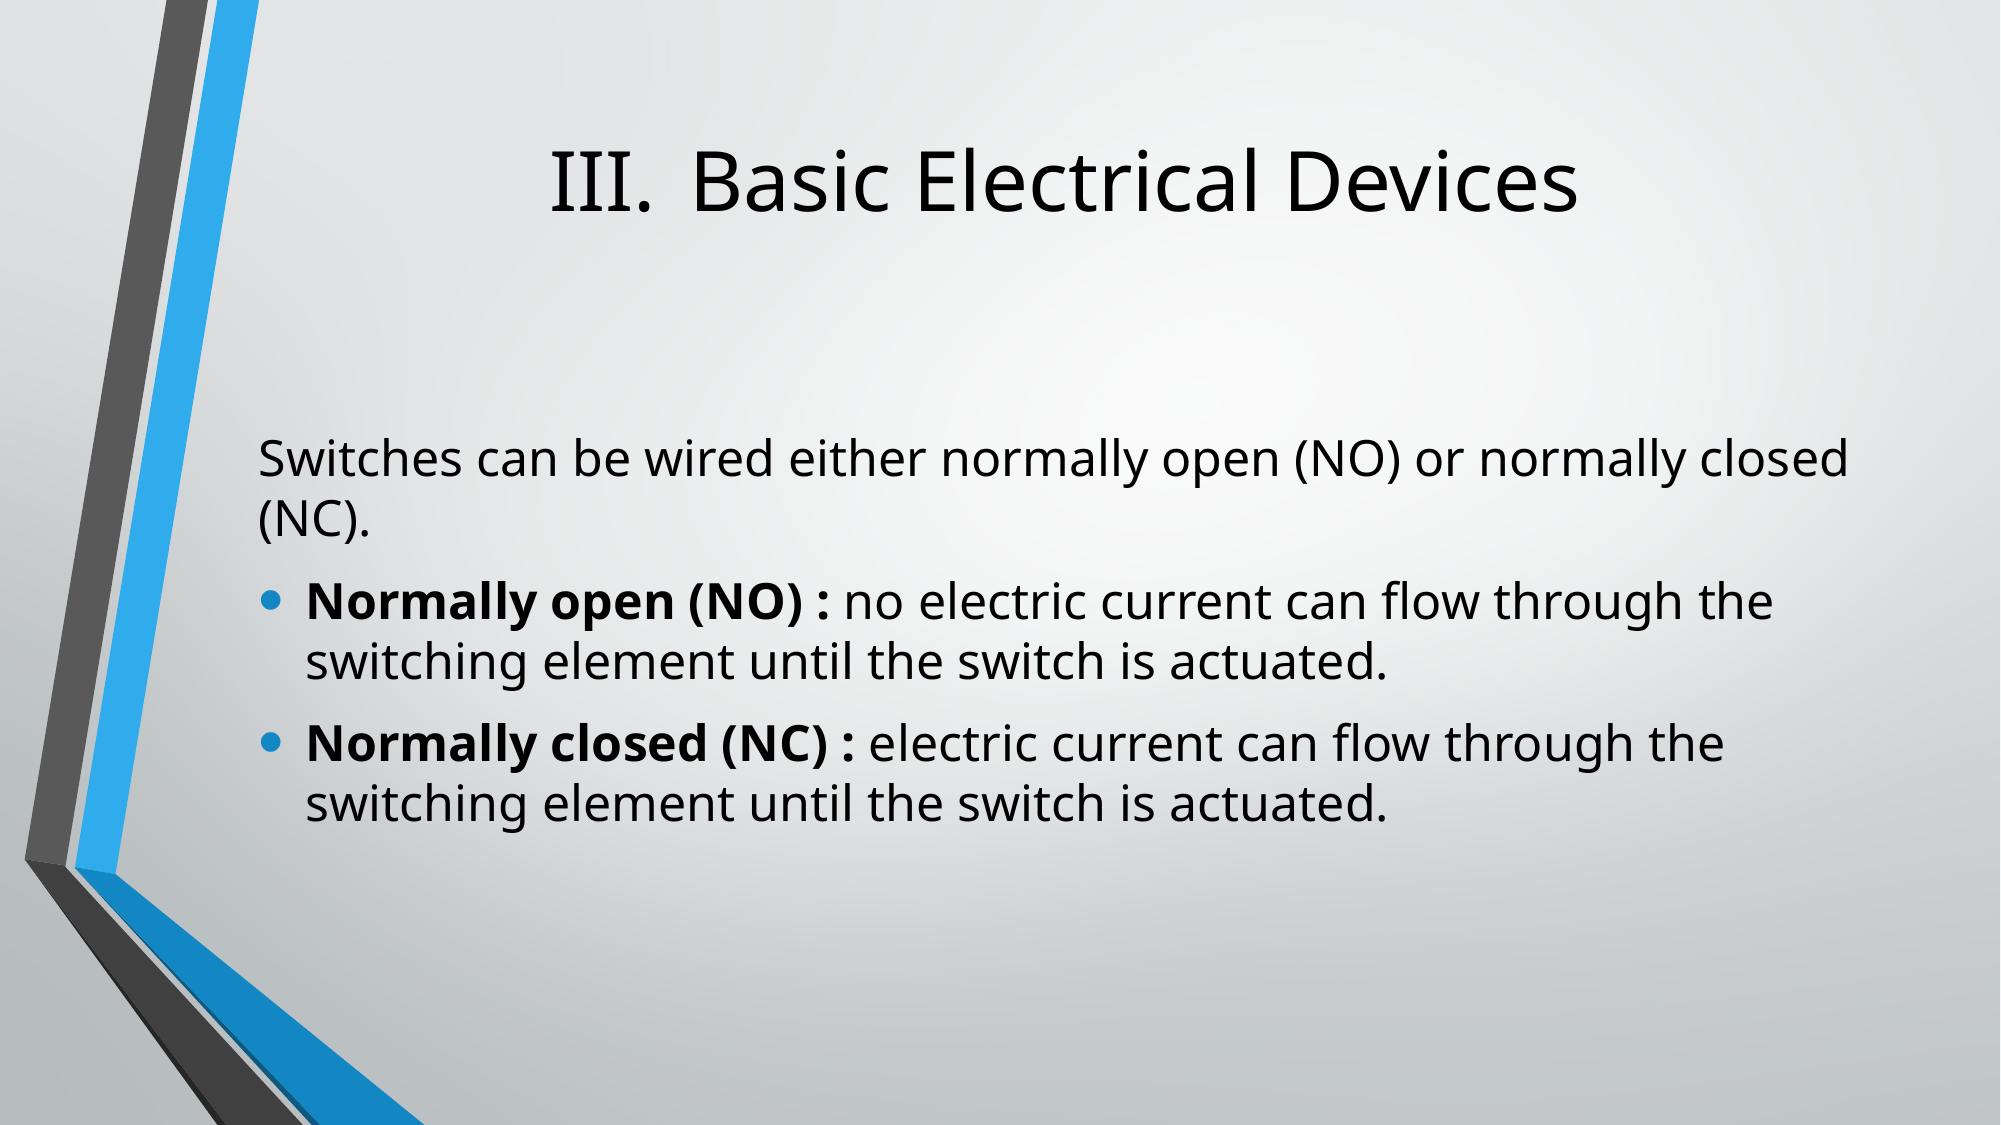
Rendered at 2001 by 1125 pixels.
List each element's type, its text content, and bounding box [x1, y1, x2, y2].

title Basic Electrical Devices [243, 112, 1887, 244]
list Switches can be wired either normally open (NO) or normally closed (NC). Normally open (NO) : no electric current can flow through the switching element until the switch is actuated. Normally closed (NC) : electric current can flow through the switching element until the switch is actuated. [243, 244, 1912, 1014]
